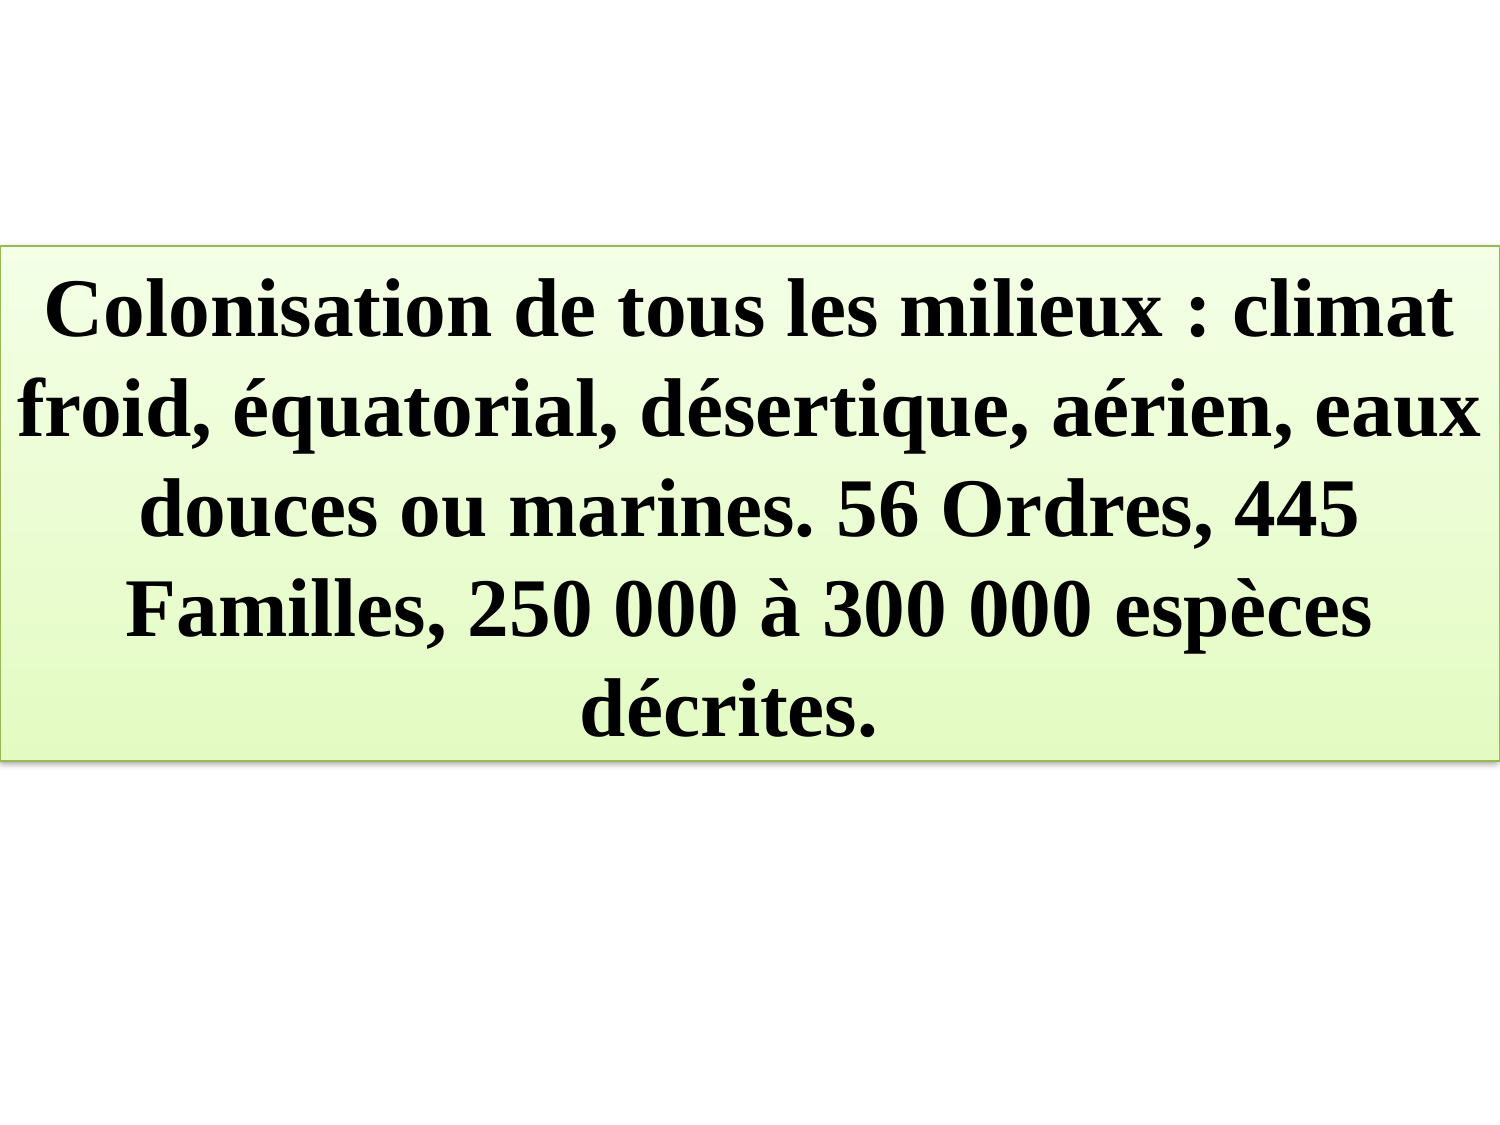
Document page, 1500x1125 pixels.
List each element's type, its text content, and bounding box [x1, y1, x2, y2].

text_box Colonisation de tous les milieux : climat froid, équatorial, désertique, aérien, eaux douces ou marines. 56 Ordres, 445 Familles, 250 000 à 300 000 espèces décrites. [0, 245, 1500, 762]
